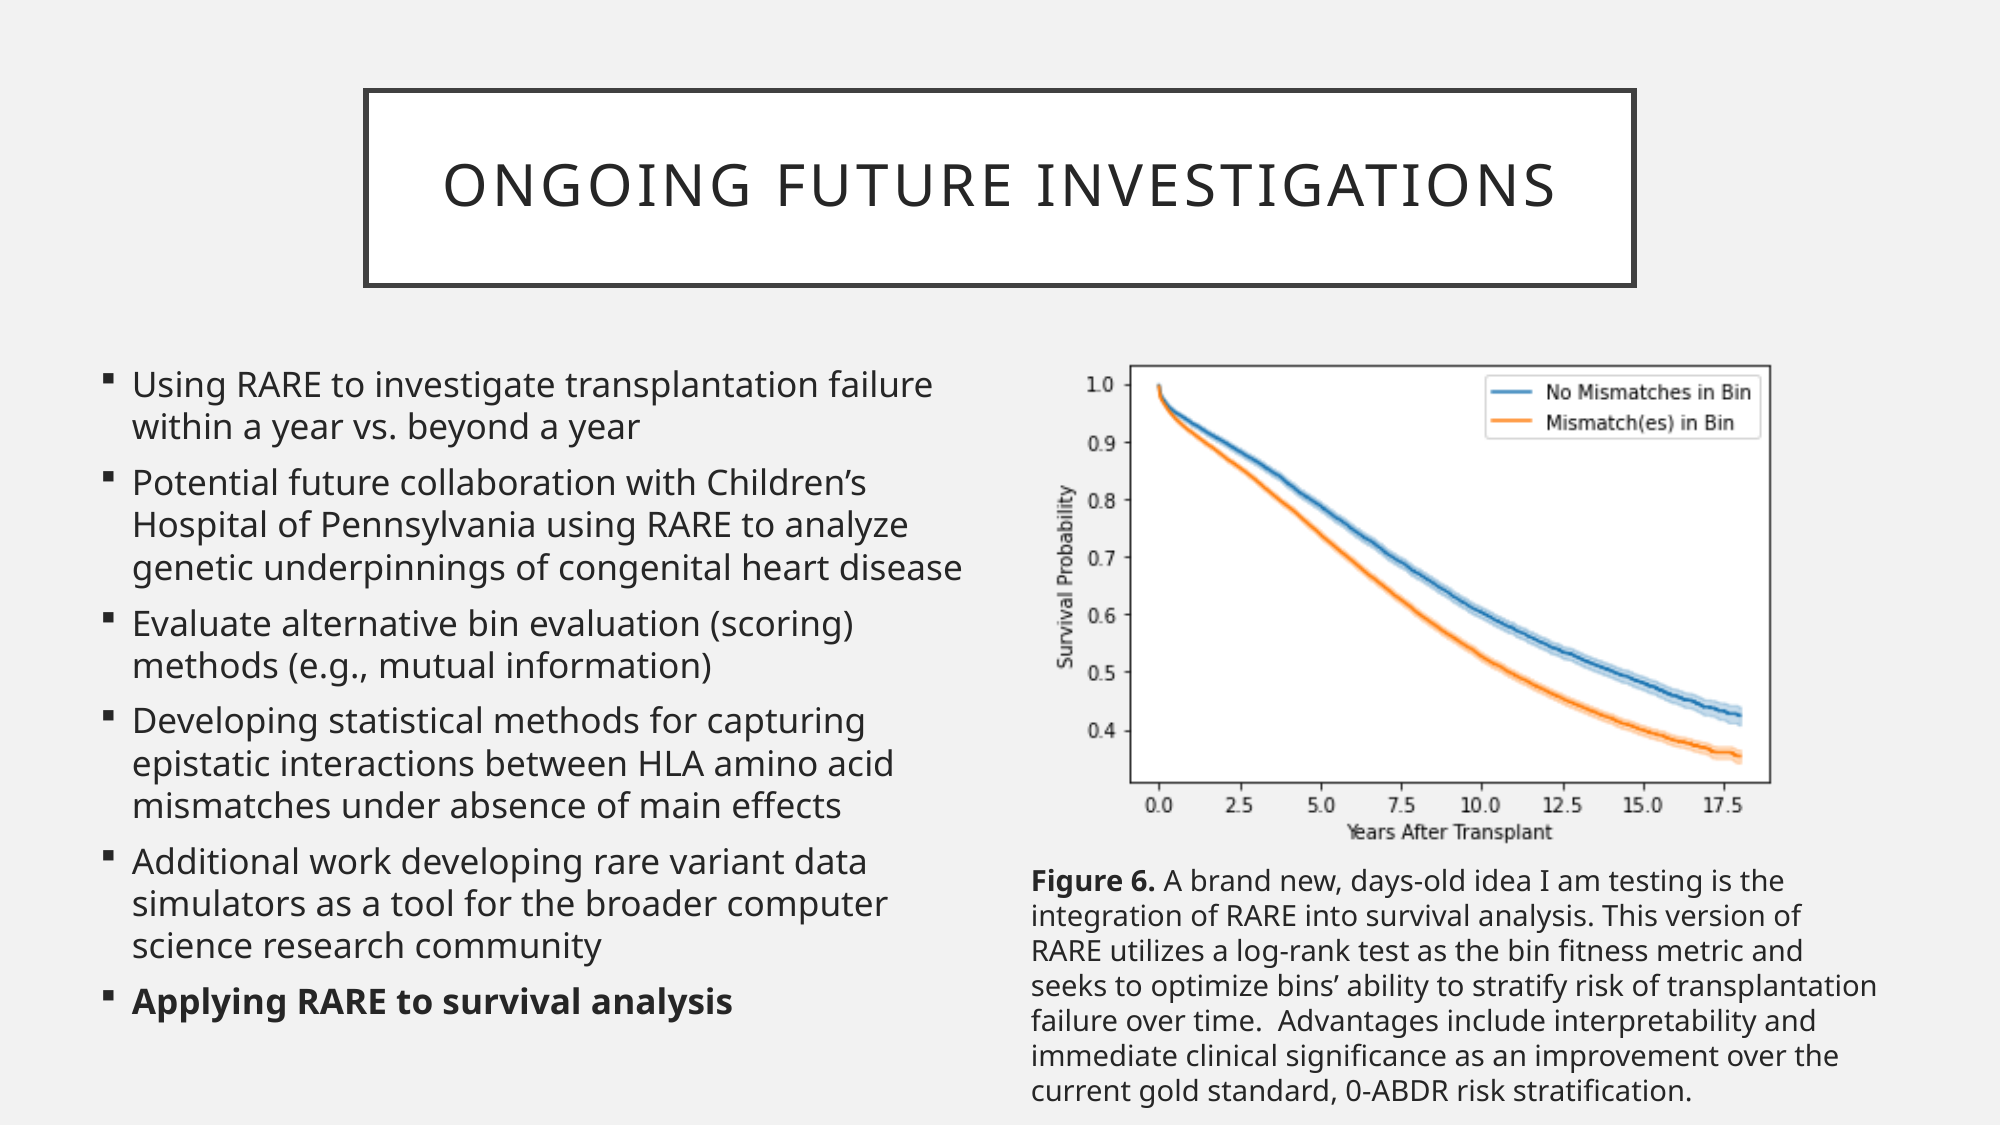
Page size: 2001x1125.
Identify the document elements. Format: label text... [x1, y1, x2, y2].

picture [1046, 354, 1783, 855]
text_box Figure 6. A brand new, days-old idea I am testing is the integration of RARE into survival analysis. This version of RARE utilizes a log-rank test as the bin fitness metric and seeks to optimize bins’ ability to stratify risk of transplantation failure over time. Advantages include interpretability and immediate clinical significance as an improvement over the current gold standard, 0-ABDR risk stratification. [1015, 854, 1896, 946]
title Ongoing Future Investigations [363, 88, 1637, 288]
list Using RARE to investigate transplantation failure within a year vs. beyond a year Potential future collaboration with Children’s Hospital of Pennsylvania using RARE to analyze genetic underpinnings of congenital heart disease Evaluate alternative bin evaluation (scoring) methods (e.g., mutual information) Developing statistical methods for capturing epistatic interactions between HLA amino acid mismatches under absence of main effects Additional work developing rare variant data simulators as a tool for the broader computer science research community Applying RARE to survival analysis [85, 354, 1000, 1035]
